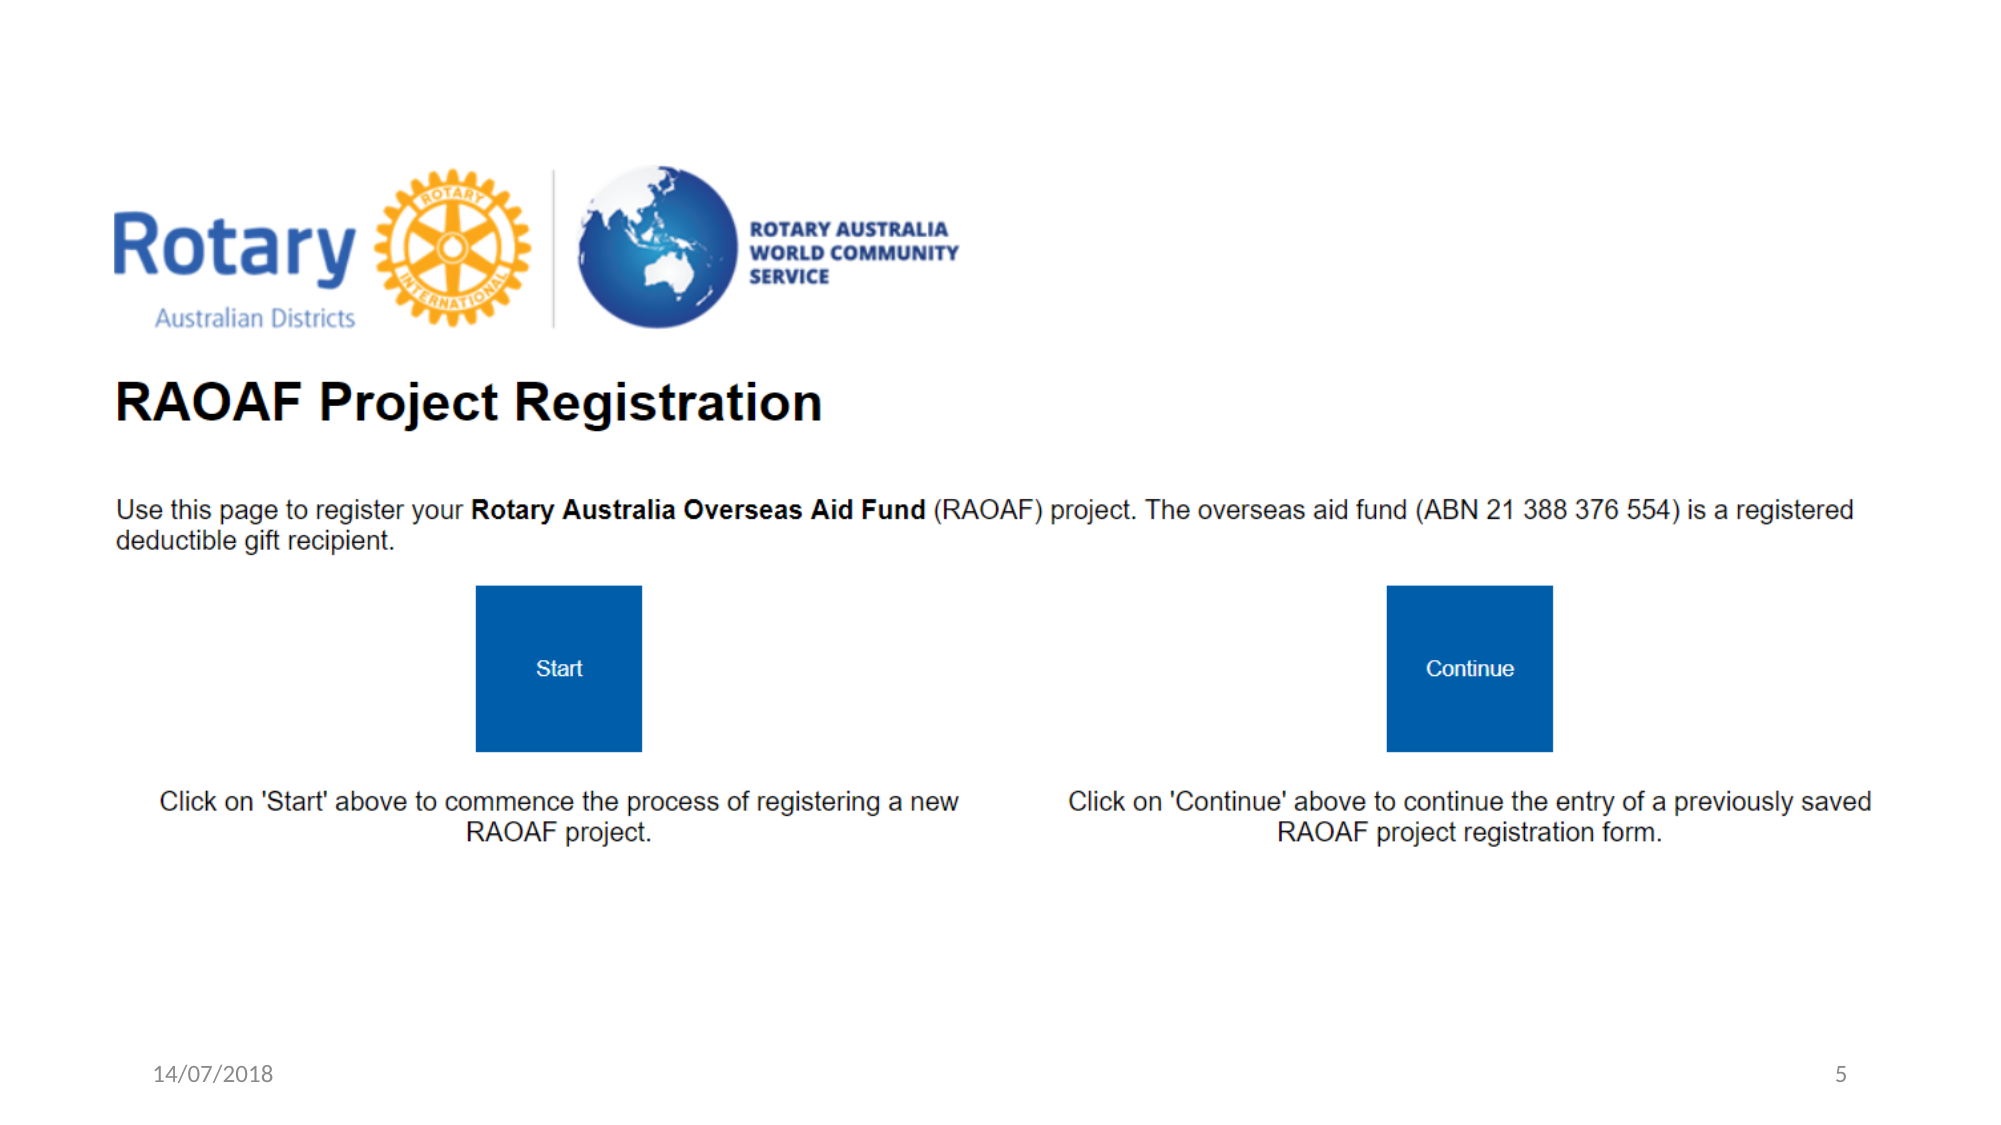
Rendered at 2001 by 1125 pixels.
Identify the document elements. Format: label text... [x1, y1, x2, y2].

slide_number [137, 1042, 588, 1103]
slide_number 5 [1412, 1042, 1863, 1103]
picture [105, 153, 1895, 972]
